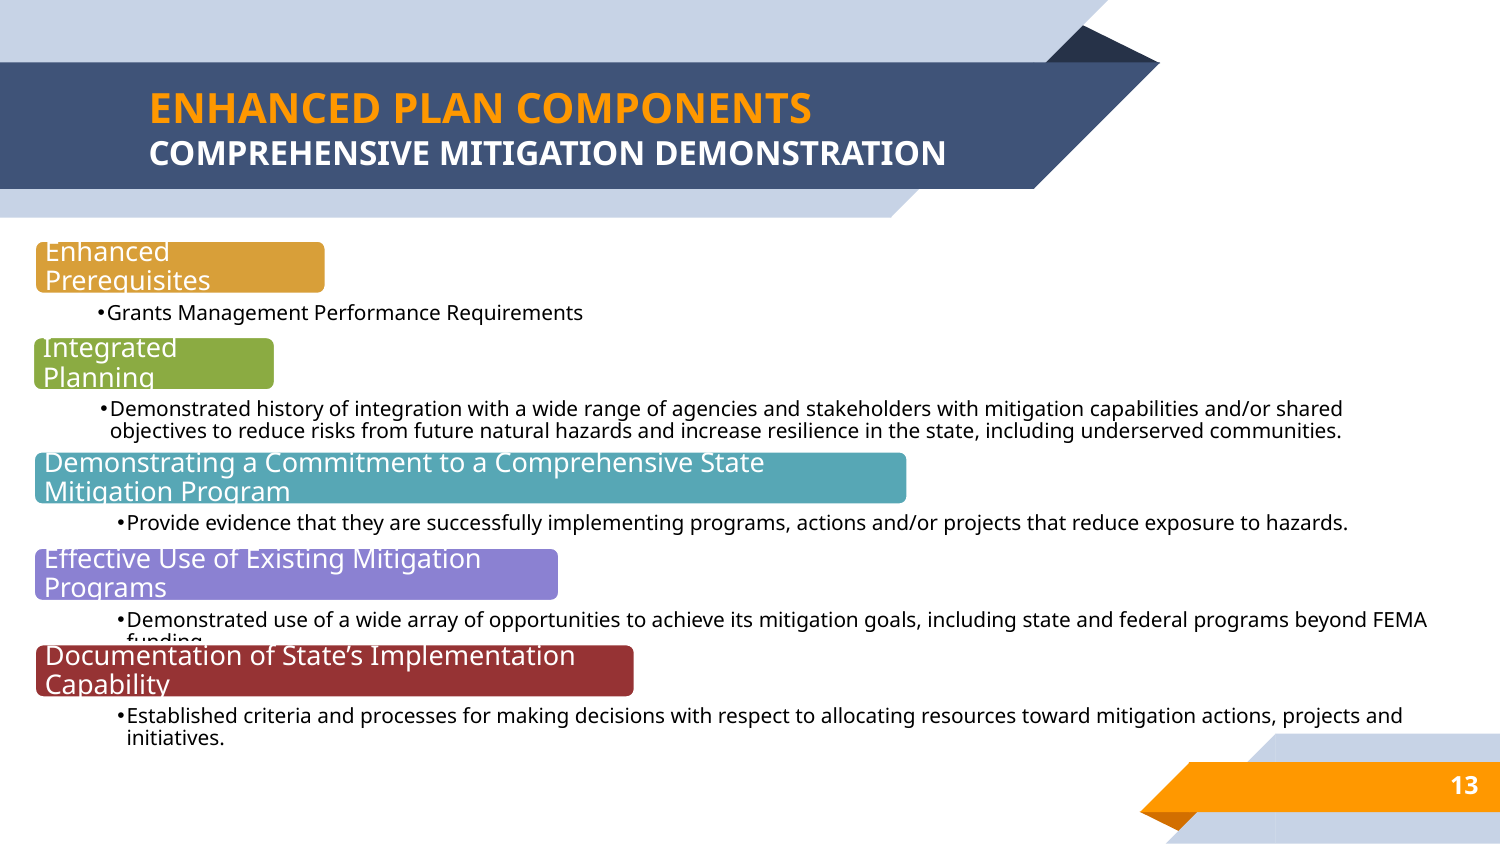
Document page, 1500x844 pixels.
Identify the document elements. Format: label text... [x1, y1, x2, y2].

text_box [31, 239, 1469, 742]
slide_number 13 [1249, 760, 1494, 813]
title ENHANCED PLAN COMPONENTS COMPREHENSIVE MITIGATION DEMONSTRATION [133, 64, 997, 190]
